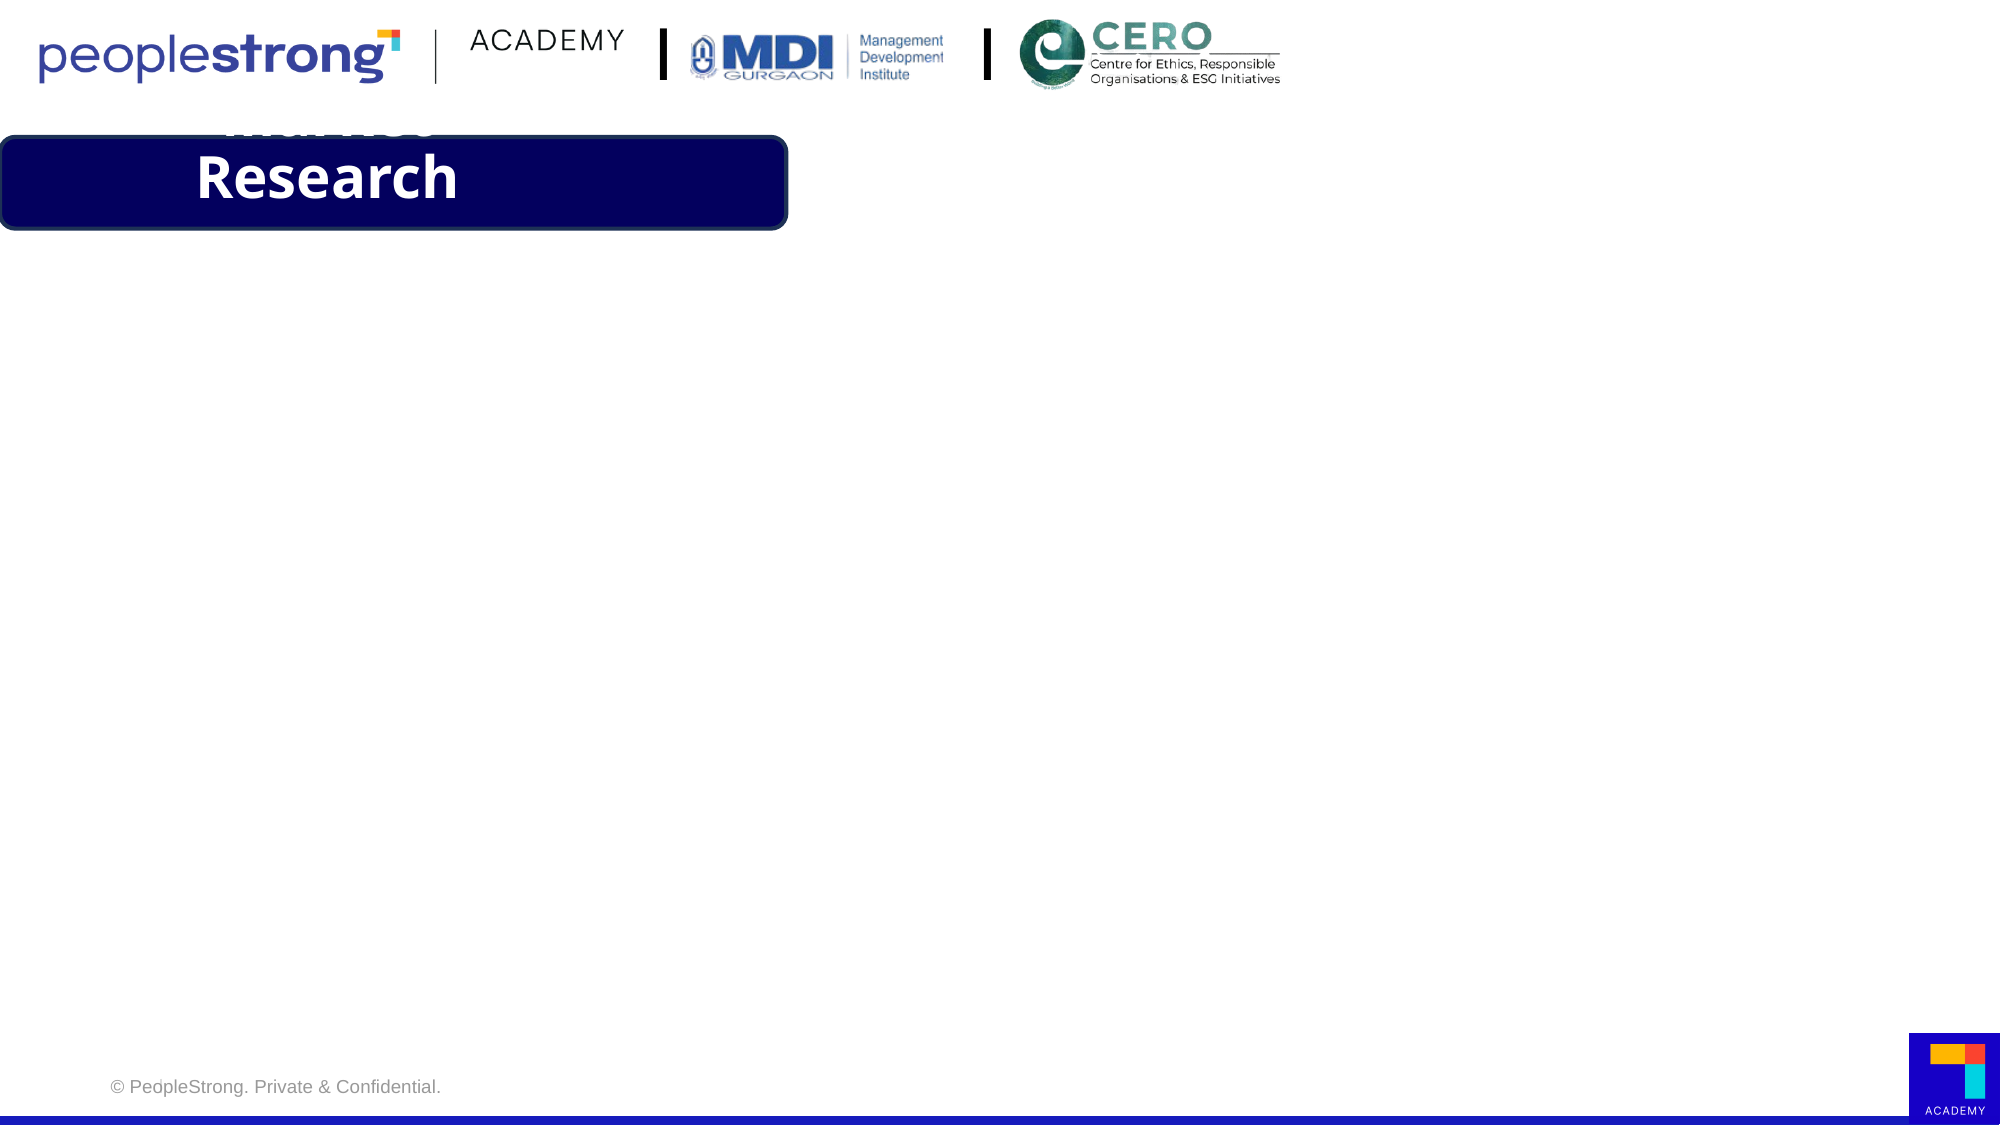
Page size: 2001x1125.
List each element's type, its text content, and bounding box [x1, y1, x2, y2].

picture [1909, 1033, 2000, 1124]
text_box [0, 134, 789, 231]
text_box Market Research [77, 157, 578, 220]
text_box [35, 0, 1308, 149]
